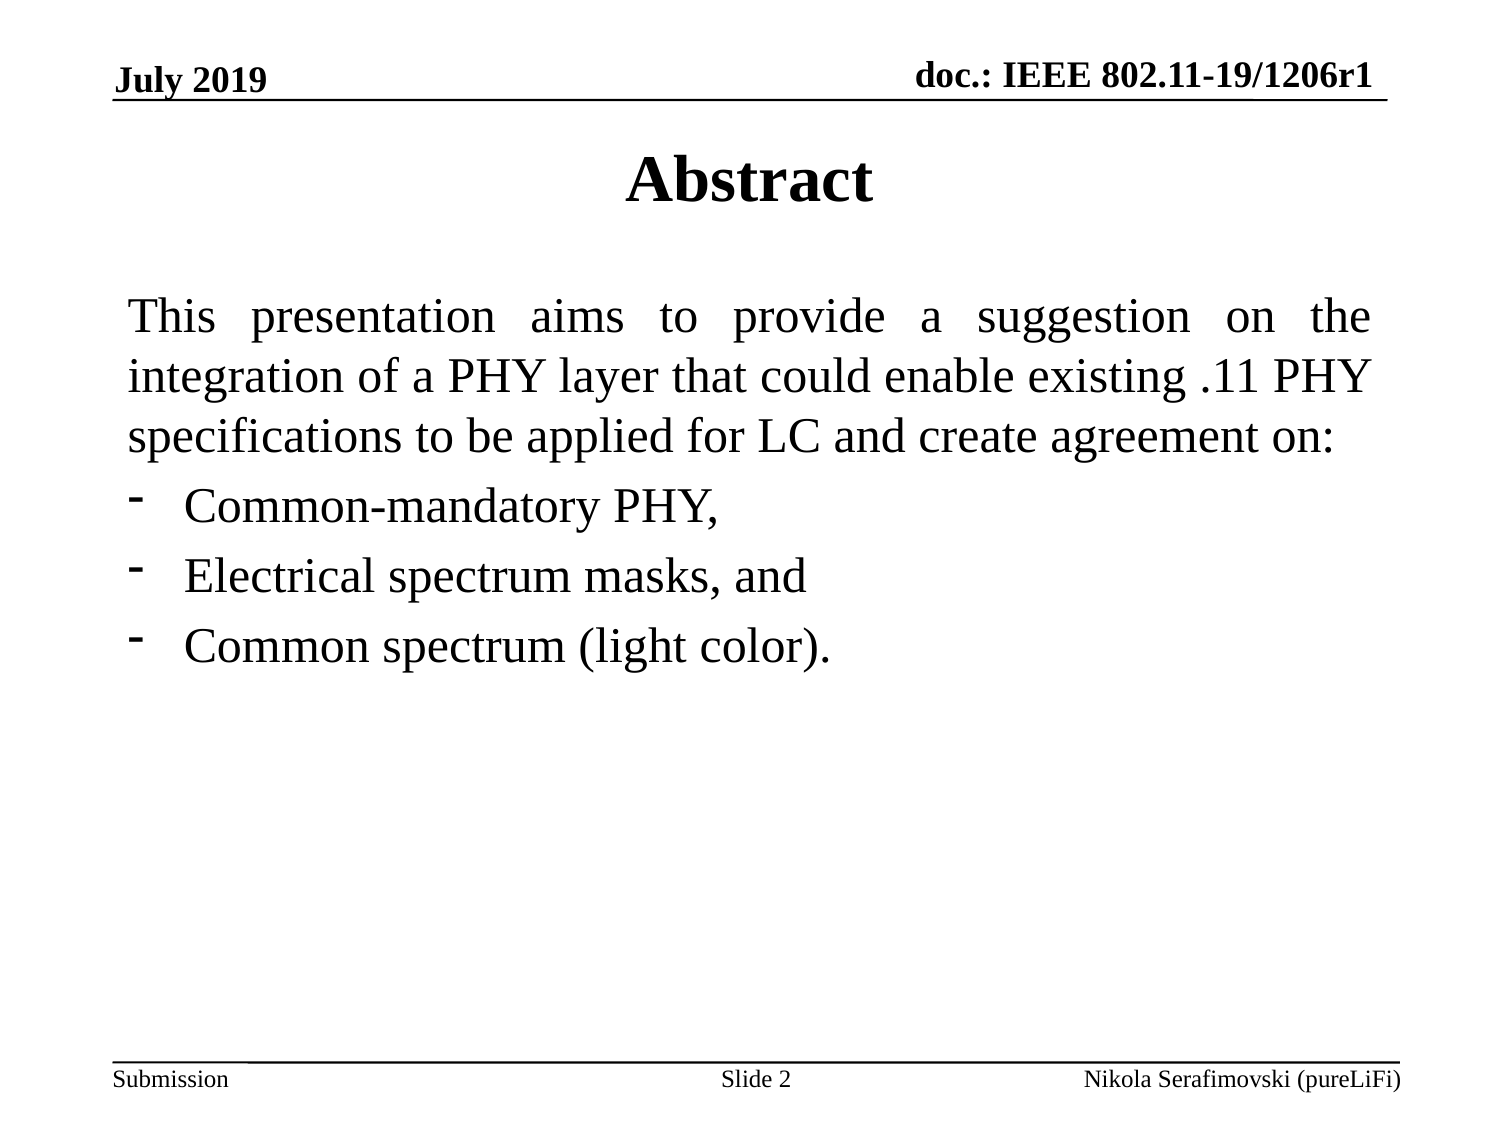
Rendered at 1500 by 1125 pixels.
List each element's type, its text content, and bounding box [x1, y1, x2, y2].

slide_number Slide 2 [712, 1061, 800, 1093]
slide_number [114, 54, 309, 101]
footer Nikola Serafimovski (pureLiFi) [1024, 1061, 1402, 1093]
text_box This presentation aims to provide a suggestion on the integration of a PHY layer that could enable existing .11 PHY specifications to be applied for LC and create agreement on: Common-mandatory PHY, Electrical spectrum masks, and Common spectrum (light color). [112, 274, 1388, 950]
text_box Abstract [112, 87, 1388, 263]
